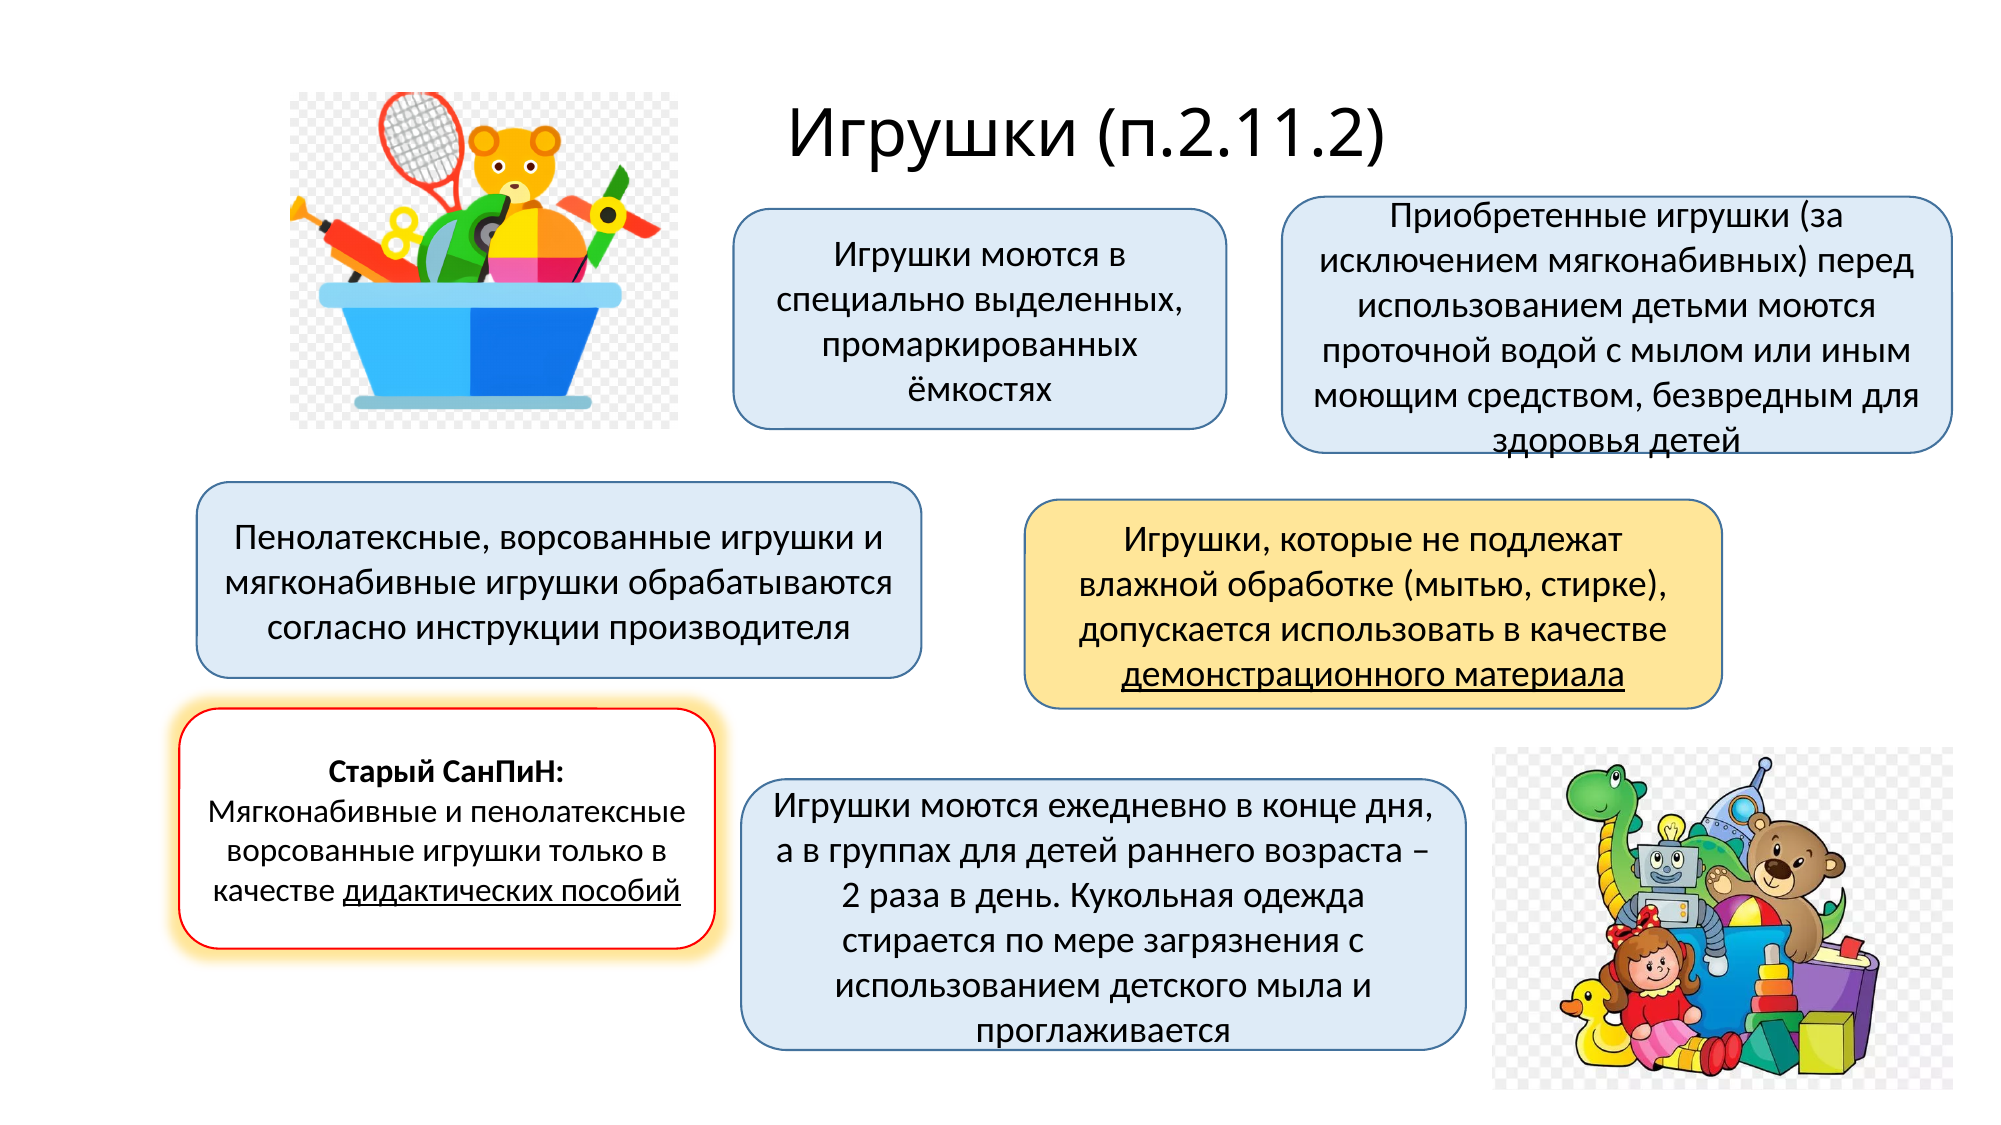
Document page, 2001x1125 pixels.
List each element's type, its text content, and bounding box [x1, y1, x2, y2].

title Игрушки (п.2.11.2) [771, 73, 1436, 197]
picture [1492, 747, 1953, 1090]
text_box Игрушки, которые не подлежат влажной обработке (мытью, стирке), допускается использовать в качестве демонстрационного материала [1023, 498, 1724, 710]
text_box Пенолатексные, ворсованные игрушки и мягконабивные игрушки обрабатываются согласно инструкции производителя [195, 481, 923, 679]
text_box Старый СанПиН: Мягконабивные и пенолатексные ворсованные игрушки только в качестве дидактических пособий [178, 707, 716, 950]
text_box Игрушки моются в специально выделенных, промаркированных ёмкостях [732, 207, 1228, 431]
text_box Игрушки моются ежедневно в конце дня, а в группах для детей раннего возраста – 2 раза в день. Кукольная одежда стирается по мере загрязнения с использованием детского мыла и проглаживается [740, 778, 1467, 1052]
picture [290, 92, 678, 429]
text_box Приобретенные игрушки (за исключением мягконабивных) перед использованием детьми моются проточной водой с мылом или иным моющим средством, безвредным для здоровья детей [1280, 195, 1954, 454]
